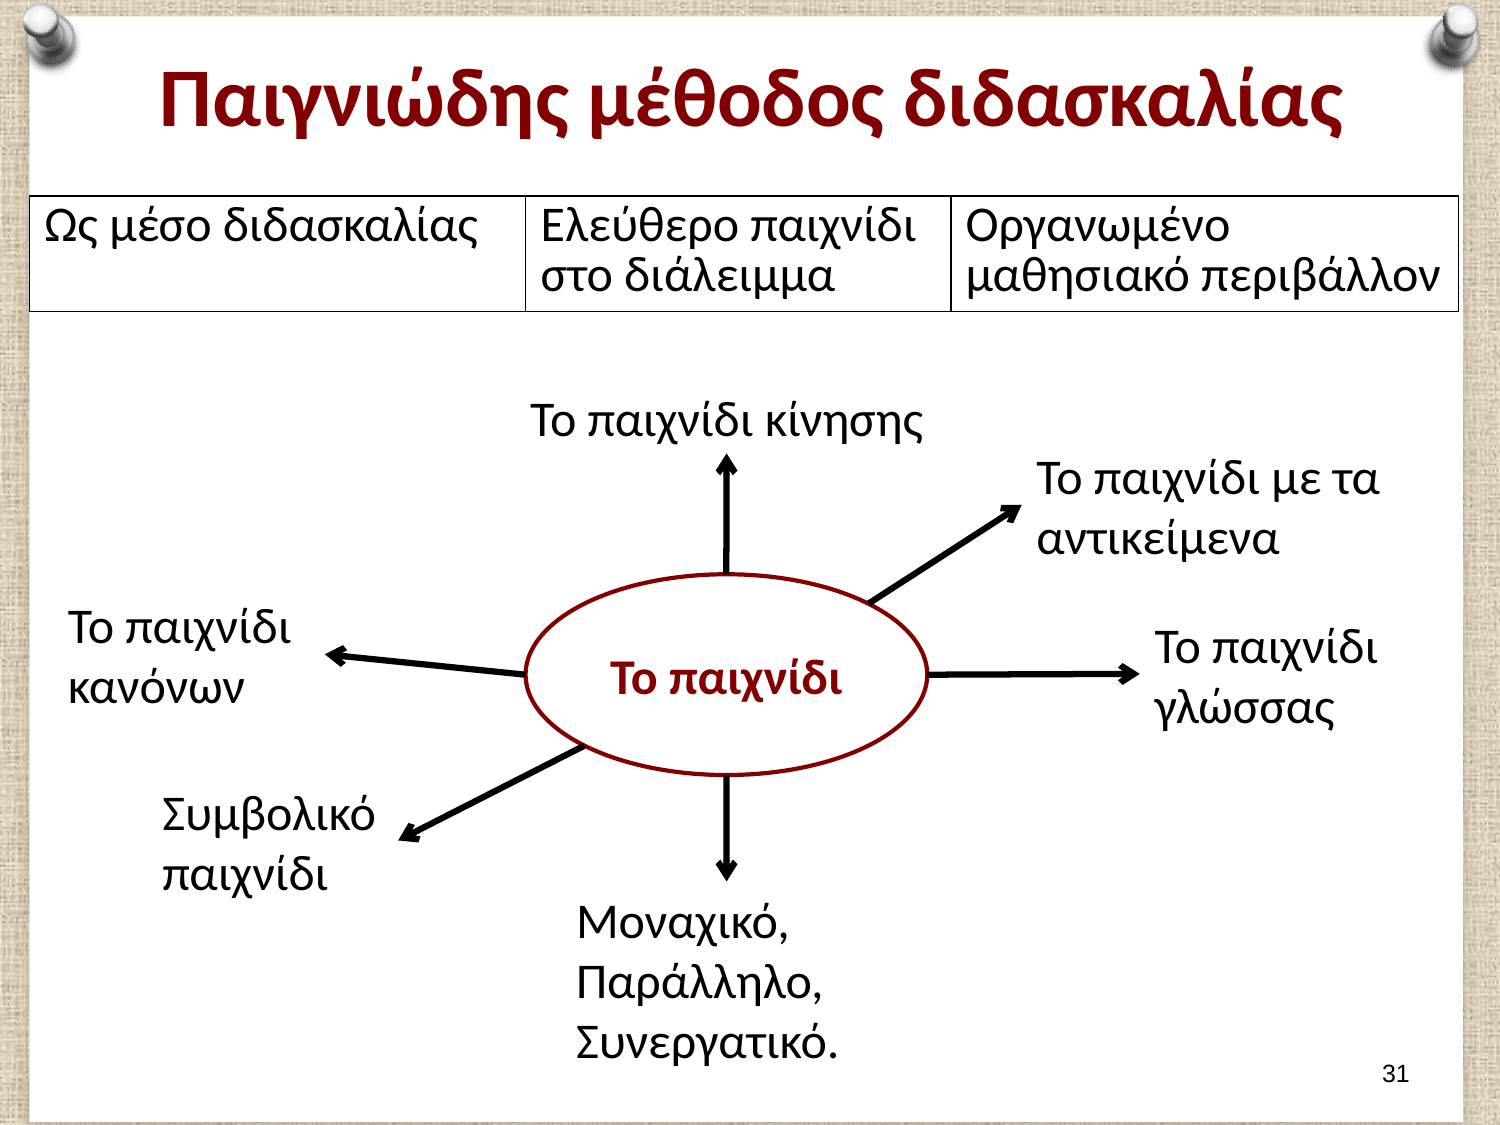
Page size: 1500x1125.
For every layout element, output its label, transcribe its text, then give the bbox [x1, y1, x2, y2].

table_header Ελεύθερο παιχνίδι στο διάλειμμα [526, 197, 950, 311]
table_header Ως μέσο διδασκαλίας [30, 197, 525, 311]
text_box Συμβολικό παιχνίδι [147, 773, 399, 908]
text_box Το παιχνίδι με τα αντικείμενα [1021, 437, 1424, 573]
text_box Το παιχνίδι κανόνων [53, 586, 325, 721]
table_header Οργανωμένο μαθησιακό περιβάλλον [952, 197, 1458, 311]
text_box Μοναχικό, Παράλληλο, Συνεργατικό. [561, 881, 892, 1077]
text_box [397, 745, 585, 842]
picture [0, 0, 1500, 1125]
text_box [324, 653, 526, 675]
title Παιγνιώδης μέθοδος διδασκαλίας [76, 19, 1427, 169]
text_box Το παιχνίδι κίνησης [515, 378, 939, 454]
slide_number 30 [1074, 1042, 1425, 1103]
text_box Το παιχνίδι γλώσσας [1139, 606, 1401, 742]
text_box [868, 505, 1022, 604]
text_box Το παιχνίδι [524, 572, 930, 778]
